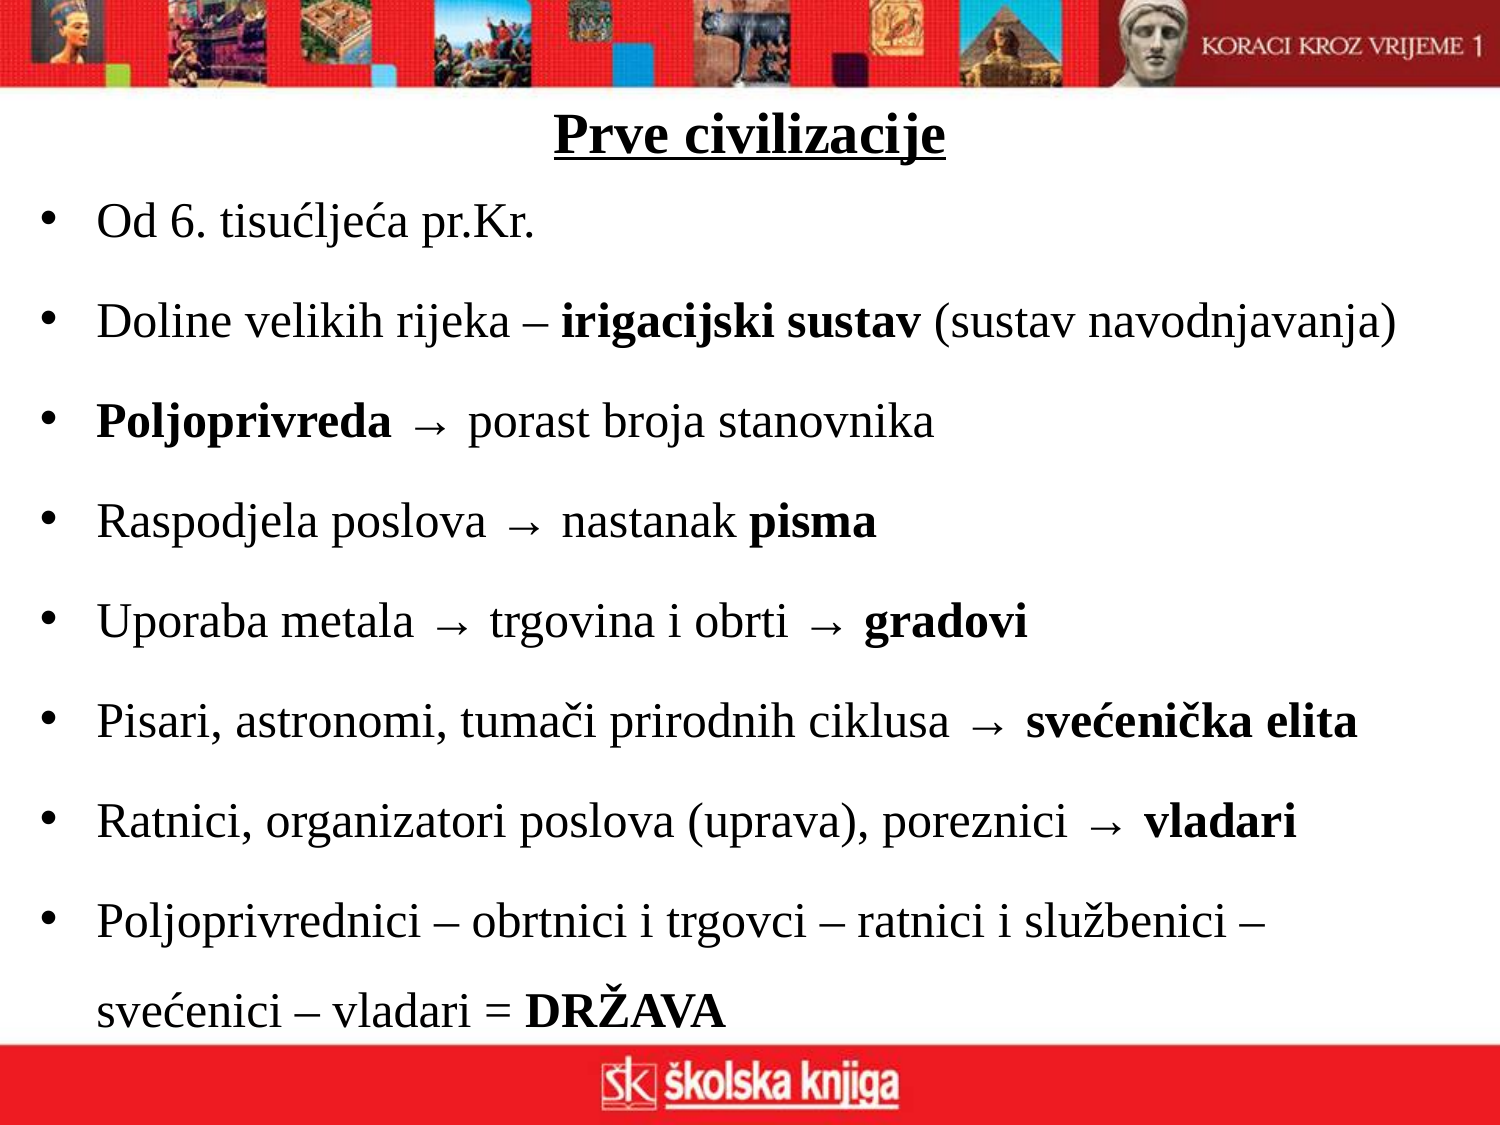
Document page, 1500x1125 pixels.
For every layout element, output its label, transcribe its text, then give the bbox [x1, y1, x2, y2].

text_box Prve civilizacije [125, 87, 1375, 149]
list Od 6. tisućljeća pr.Kr. Doline velikih rijeka – irigacijski sustav (sustav navodnjavanja) Poljoprivreda → porast broja stanovnika Raspodjela poslova → nastanak pisma Uporaba metala → trgovina i obrti → gradovi Pisari, astronomi, tumači prirodnih ciklusa → svećenička elita Ratnici, organizatori poslova (uprava), poreznici → vladari Poljoprivrednici – obrtnici i trgovci – ratnici i službenici – svećenici – vladari = DRŽAVA [24, 149, 1463, 1038]
picture [0, 0, 1500, 1125]
